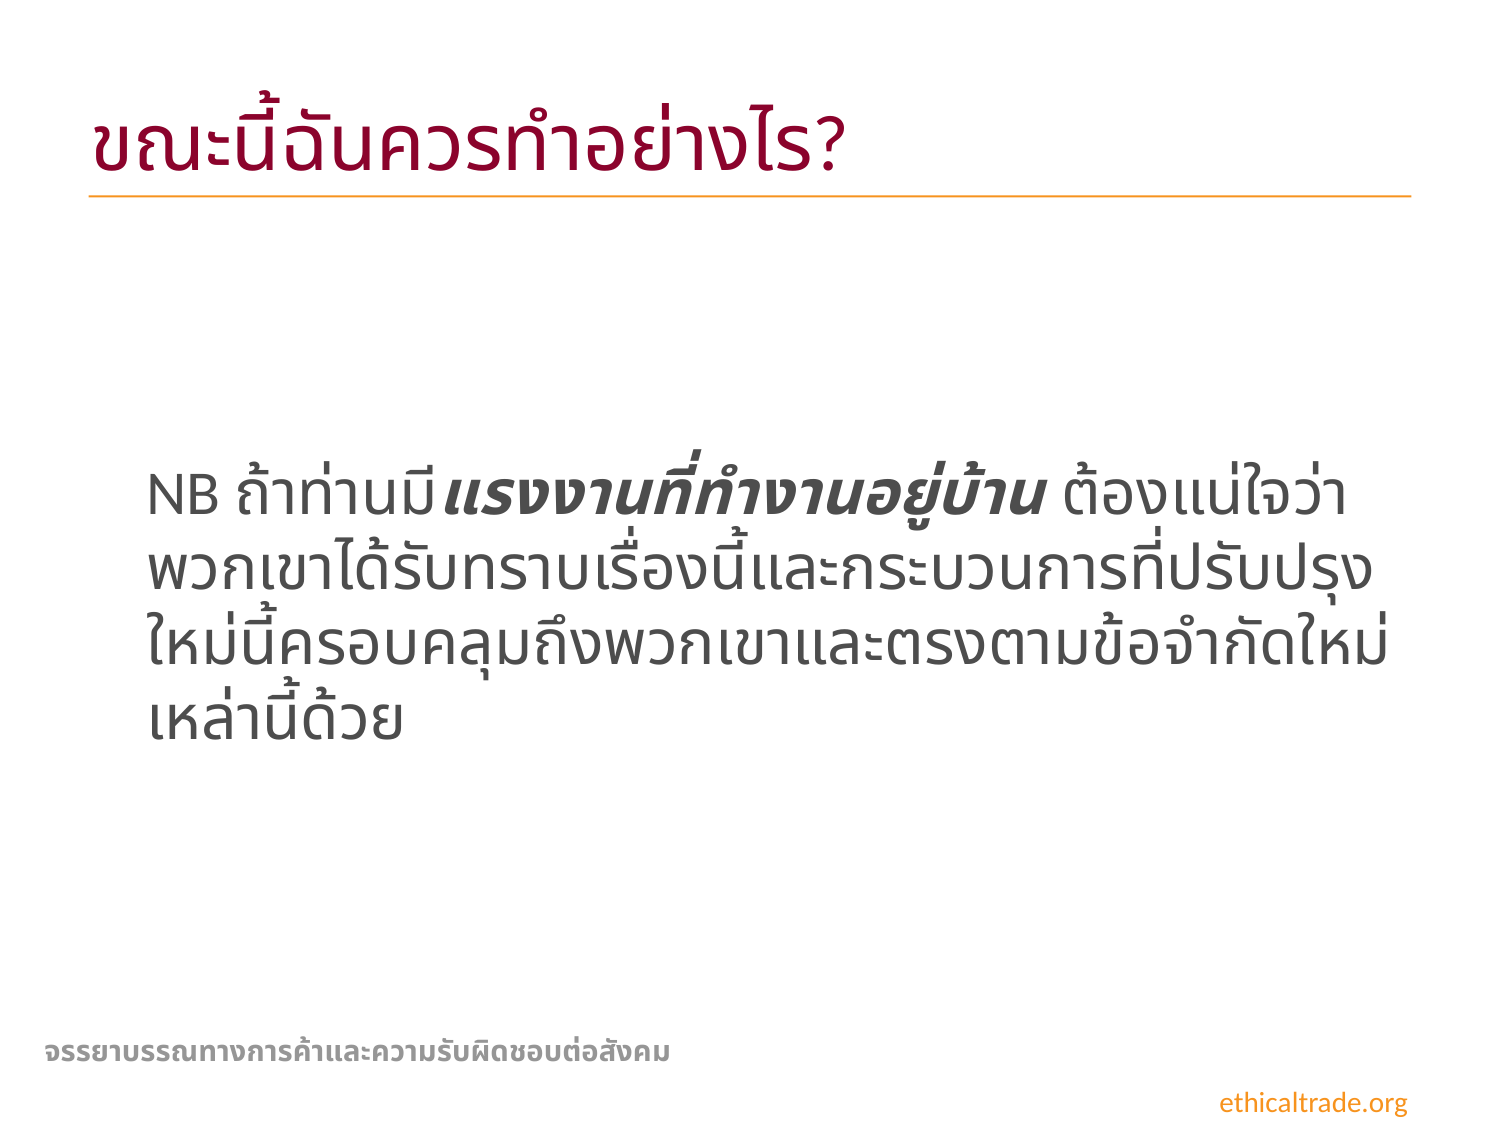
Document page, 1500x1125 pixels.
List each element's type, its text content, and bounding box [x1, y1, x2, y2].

footer จรรยาบรรณทางการค้าและความรับผิดชอบต่อสังคม ethicaltrade.org [29, 1024, 1424, 1103]
title ขณะนี้ฉันควรทำอย่างไร? [74, 44, 1426, 233]
list NB ถ้าท่านมีแรงงานที่ทำงานอยู่บ้าน ต้องแน่ใจว่าพวกเขาได้รับทราบเรื่องนี้และกระบวนการที่ปรับปรุงใหม่นี้ครอบคลุมถึงพวกเขาและตรงตามข้อจำกัดใหม่เหล่านี้ด้วย [74, 444, 1426, 1006]
